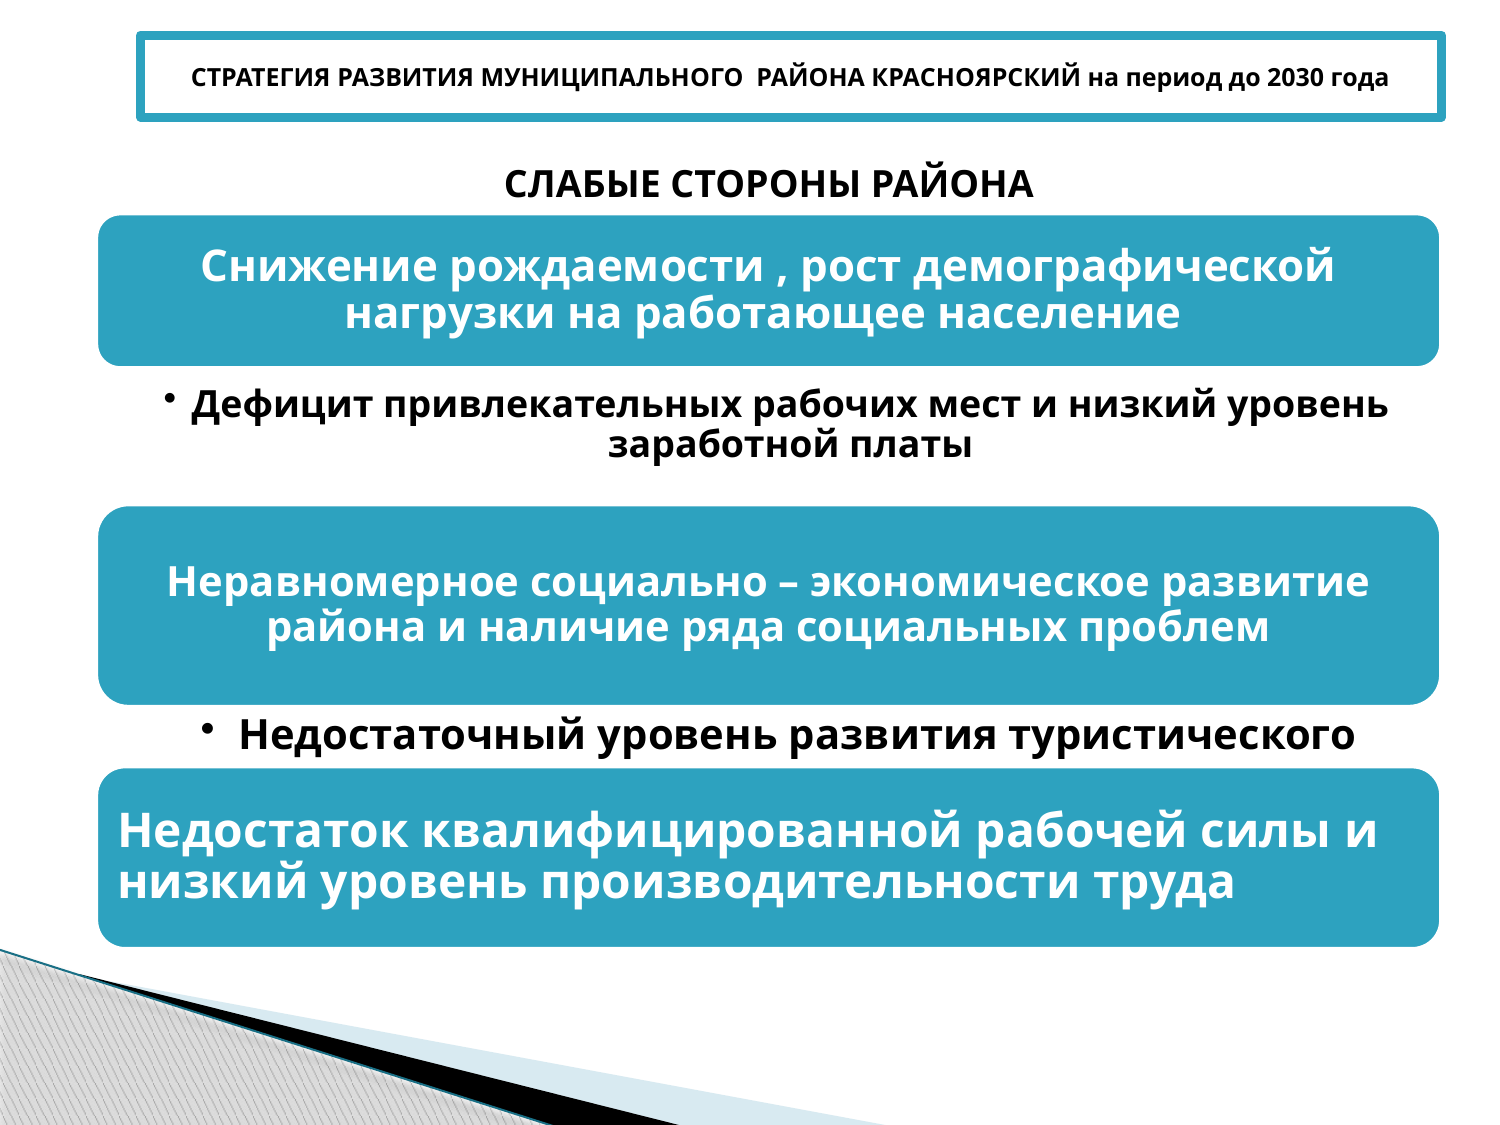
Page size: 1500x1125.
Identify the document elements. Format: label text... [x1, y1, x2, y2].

text_box СЛАБЫЕ СТОРОНЫ РАЙОНА [489, 152, 1049, 206]
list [93, 210, 1444, 962]
text_box СТРАТЕГИЯ РАЗВИТИЯ МУНИЦИПАЛЬНОГО РАЙОНА КРАСНОЯРСКИЙ на период до 2030 года [136, 31, 1446, 122]
